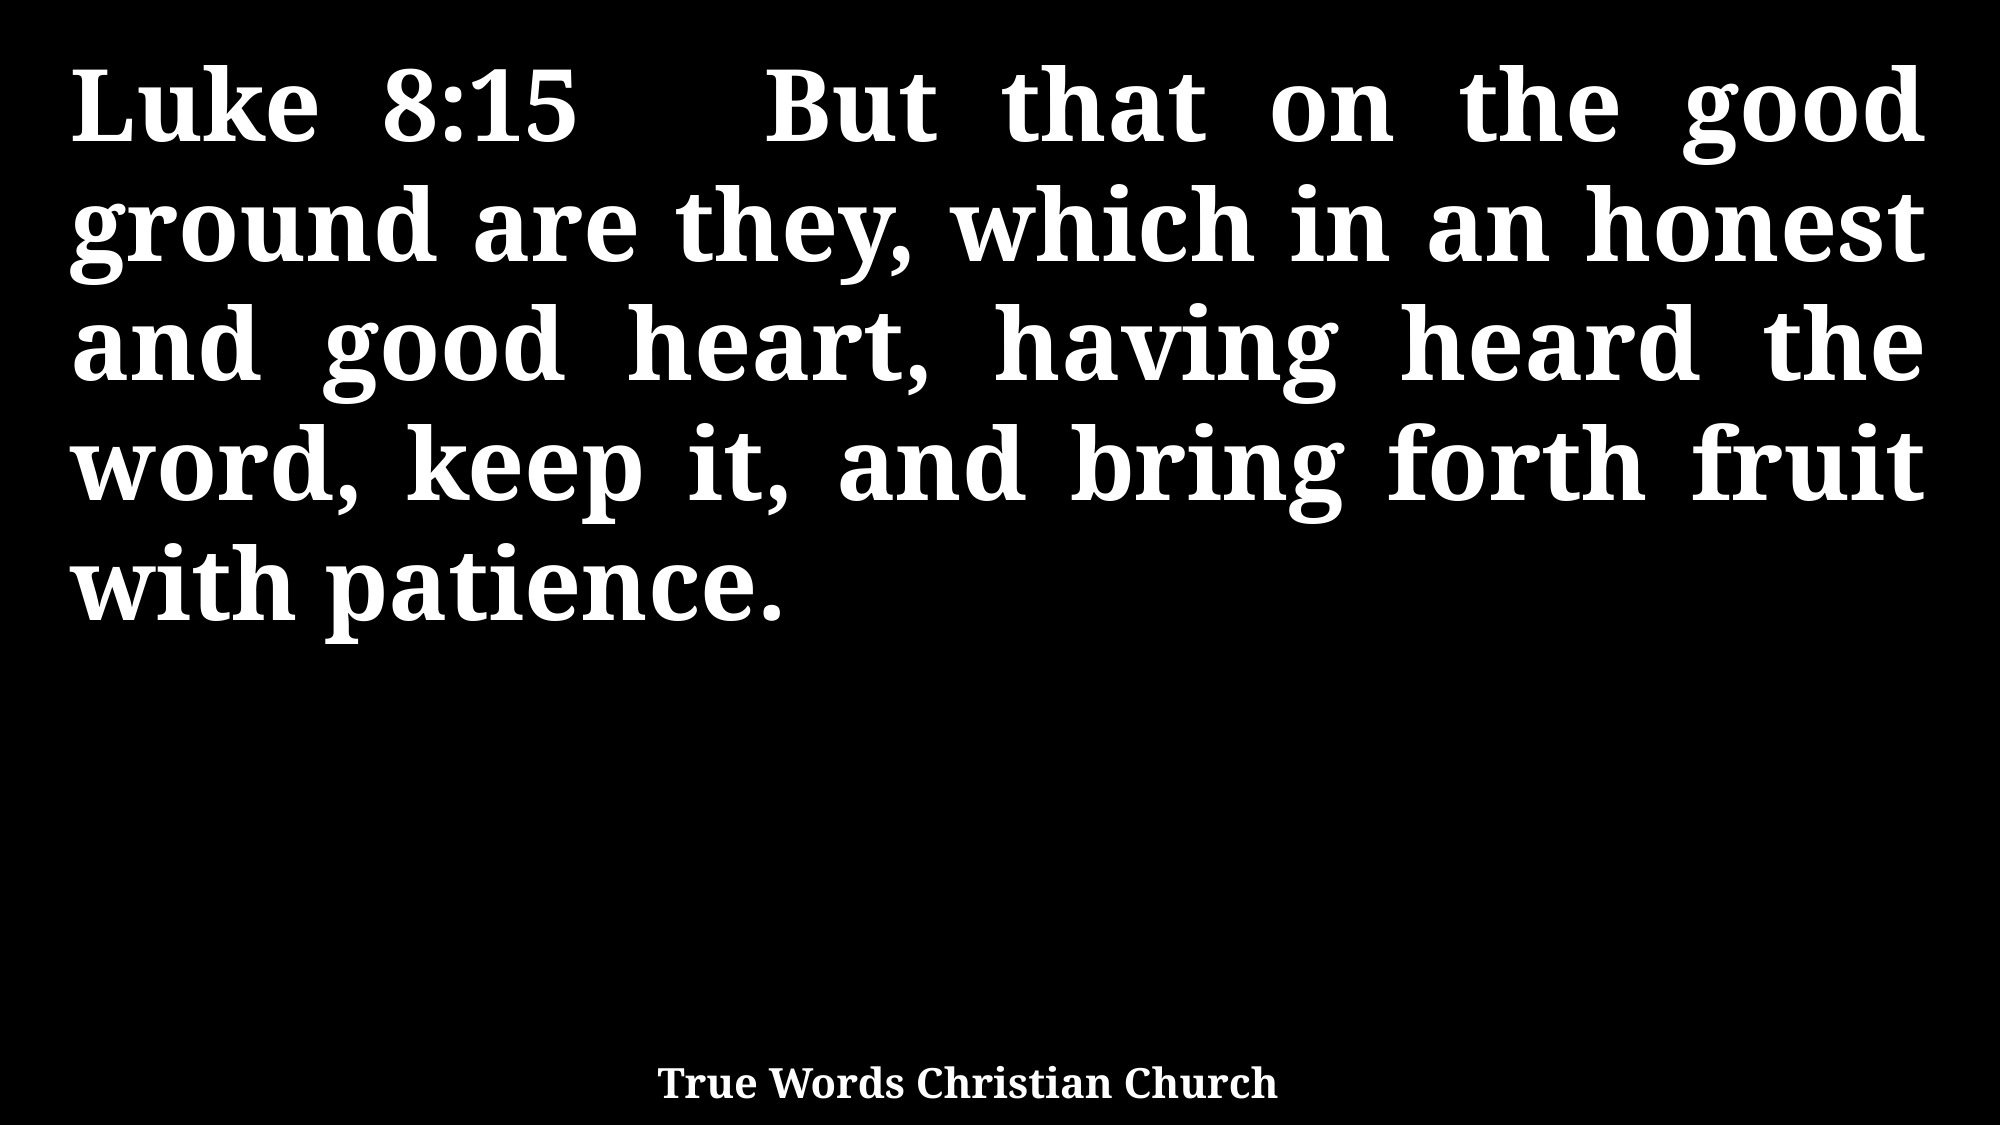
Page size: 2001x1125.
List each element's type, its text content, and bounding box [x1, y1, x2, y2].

text_box True Words Christian Church [642, 1049, 1294, 1114]
text_box Luke 8:15 But that on the good ground are they, which in an honest and good heart, having heard the word, keep it, and bring forth fruit with patience. [55, 33, 1944, 649]
